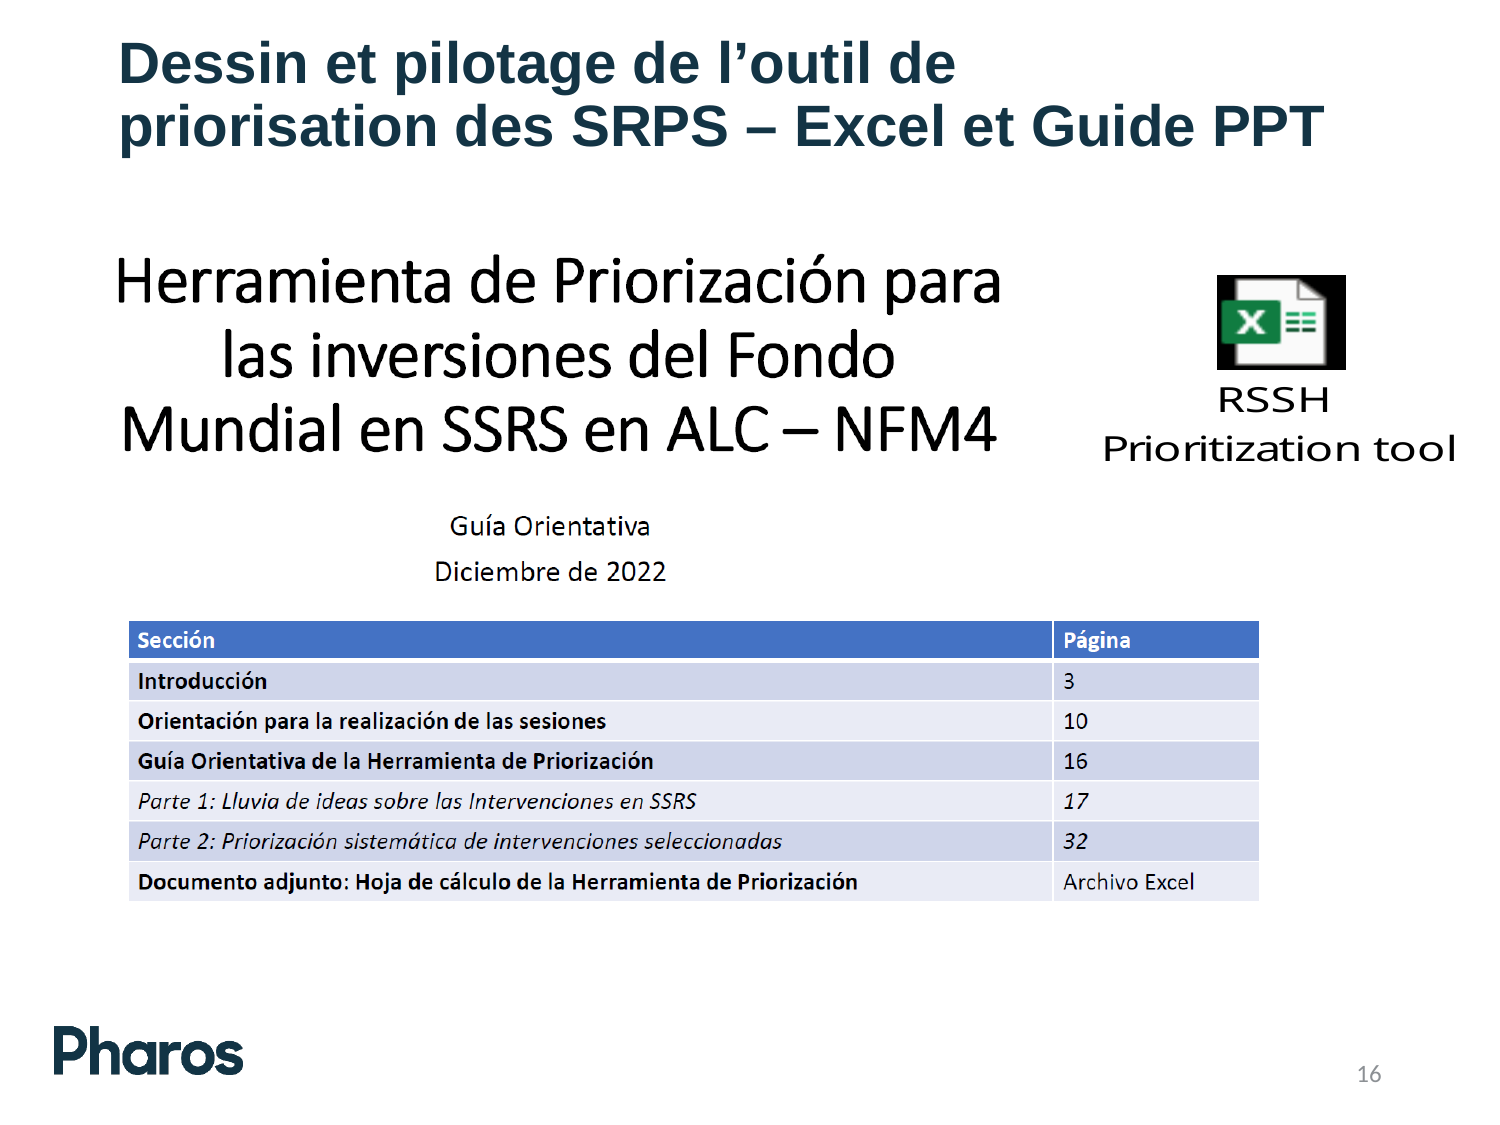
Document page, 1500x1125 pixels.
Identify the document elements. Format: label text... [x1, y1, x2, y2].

picture [103, 604, 1280, 924]
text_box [1091, 275, 1469, 521]
title Dessin et pilotage de l’outil de priorisation des SRPS – Excel et Guide PPT [103, 35, 1397, 157]
slide_number 16 [1059, 1042, 1397, 1103]
picture [54, 1026, 243, 1075]
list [79, 214, 1037, 605]
